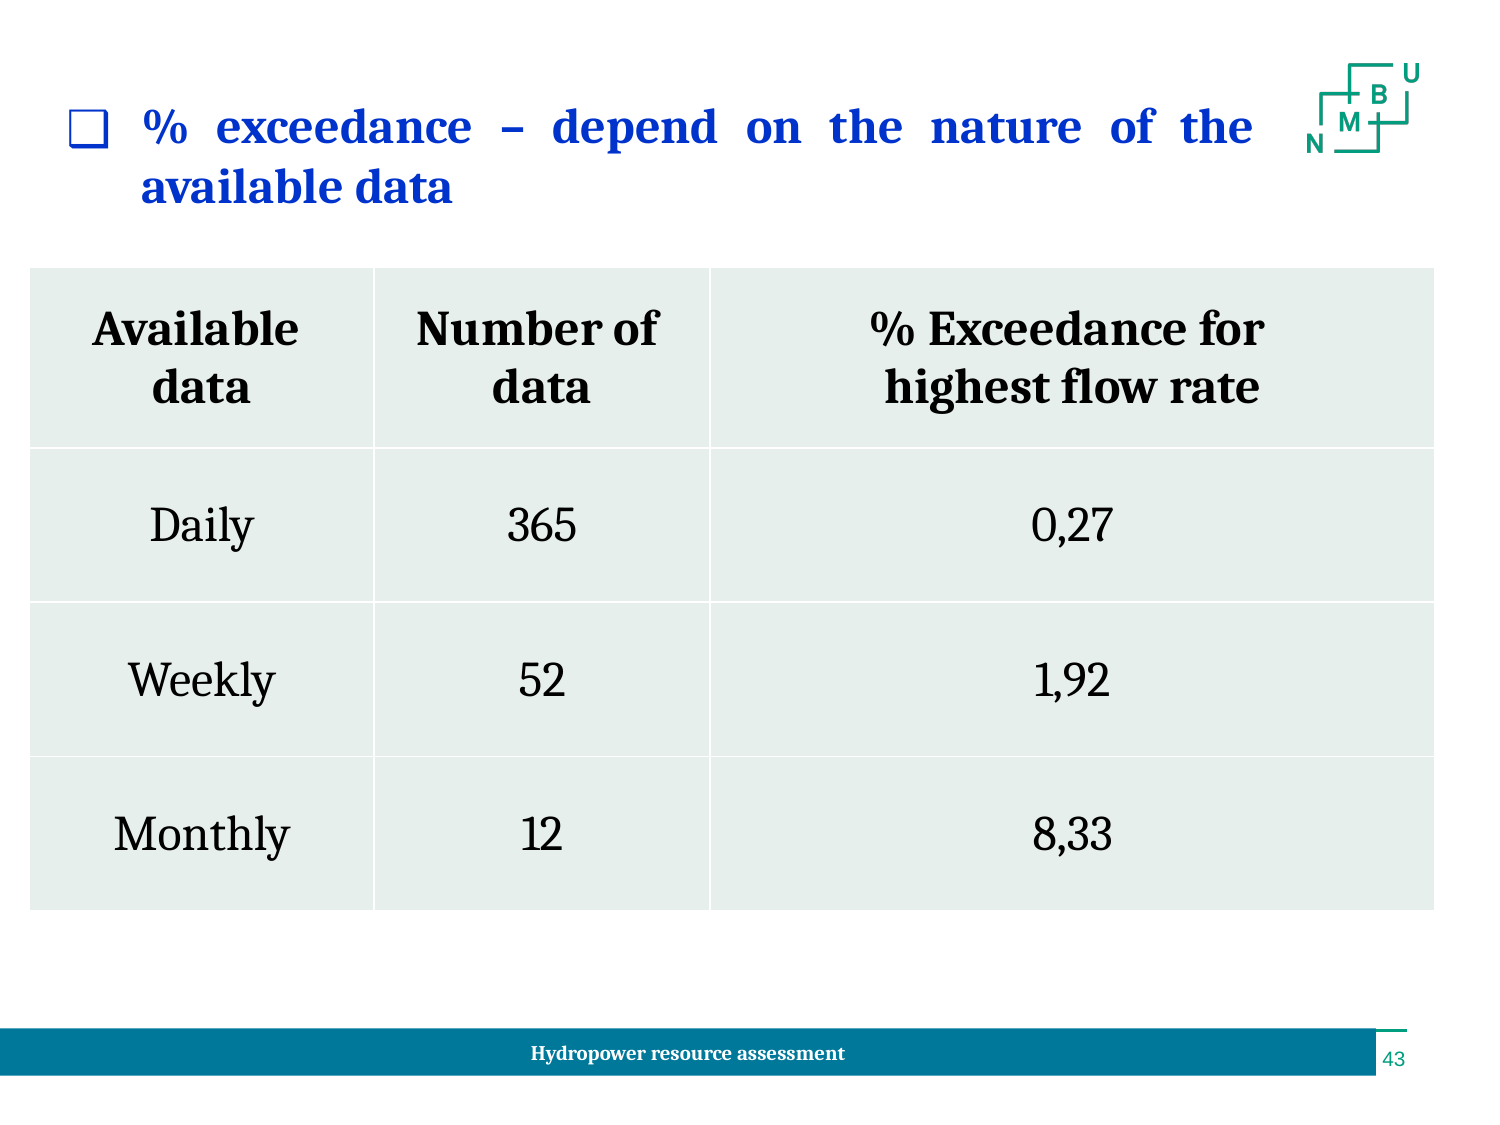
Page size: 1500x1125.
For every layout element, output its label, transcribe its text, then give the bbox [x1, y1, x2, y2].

text_box Hydropower resource assessment [0, 1028, 1376, 1076]
table_cell Weekly [30, 603, 373, 756]
table_cell Daily [30, 449, 373, 601]
text_box % exceedance – depend on the nature of the available data [51, 85, 1270, 221]
table_cell Monthly [30, 757, 373, 910]
table_header % Exceedance for highest flow rate [711, 268, 1434, 447]
table_cell 12 [375, 757, 709, 910]
table_cell 365 [375, 449, 709, 601]
table_cell 8,33 [711, 757, 1434, 910]
table_cell 1,92 [711, 603, 1434, 756]
table_header Number of data [375, 268, 709, 447]
slide_number ‹#› [1356, 912, 1406, 1125]
table_cell 0,27 [711, 449, 1434, 601]
picture [1307, 63, 1419, 153]
table_cell 52 [375, 603, 709, 756]
table_header Available data [30, 268, 373, 447]
